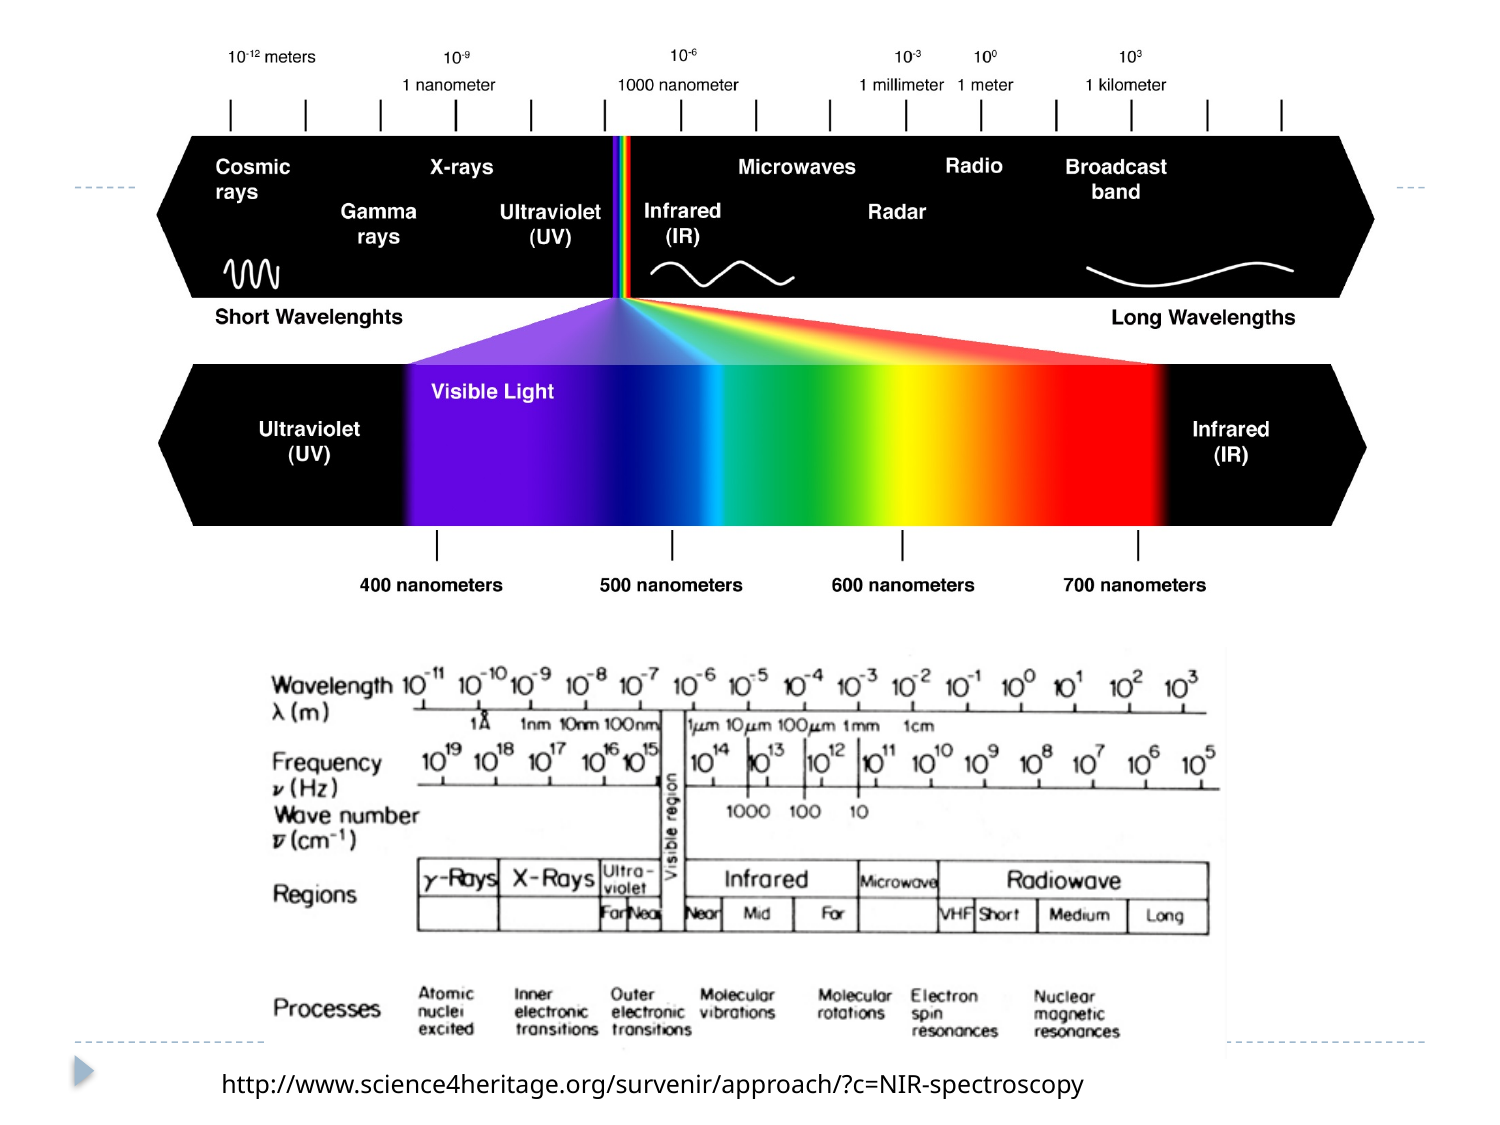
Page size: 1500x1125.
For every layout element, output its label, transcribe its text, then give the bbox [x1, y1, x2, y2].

text_box http://www.science4heritage.org/survenir/approach/?c=NIR-spectroscopy [206, 1060, 1435, 1106]
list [135, 30, 1393, 632]
picture [265, 647, 1227, 1060]
